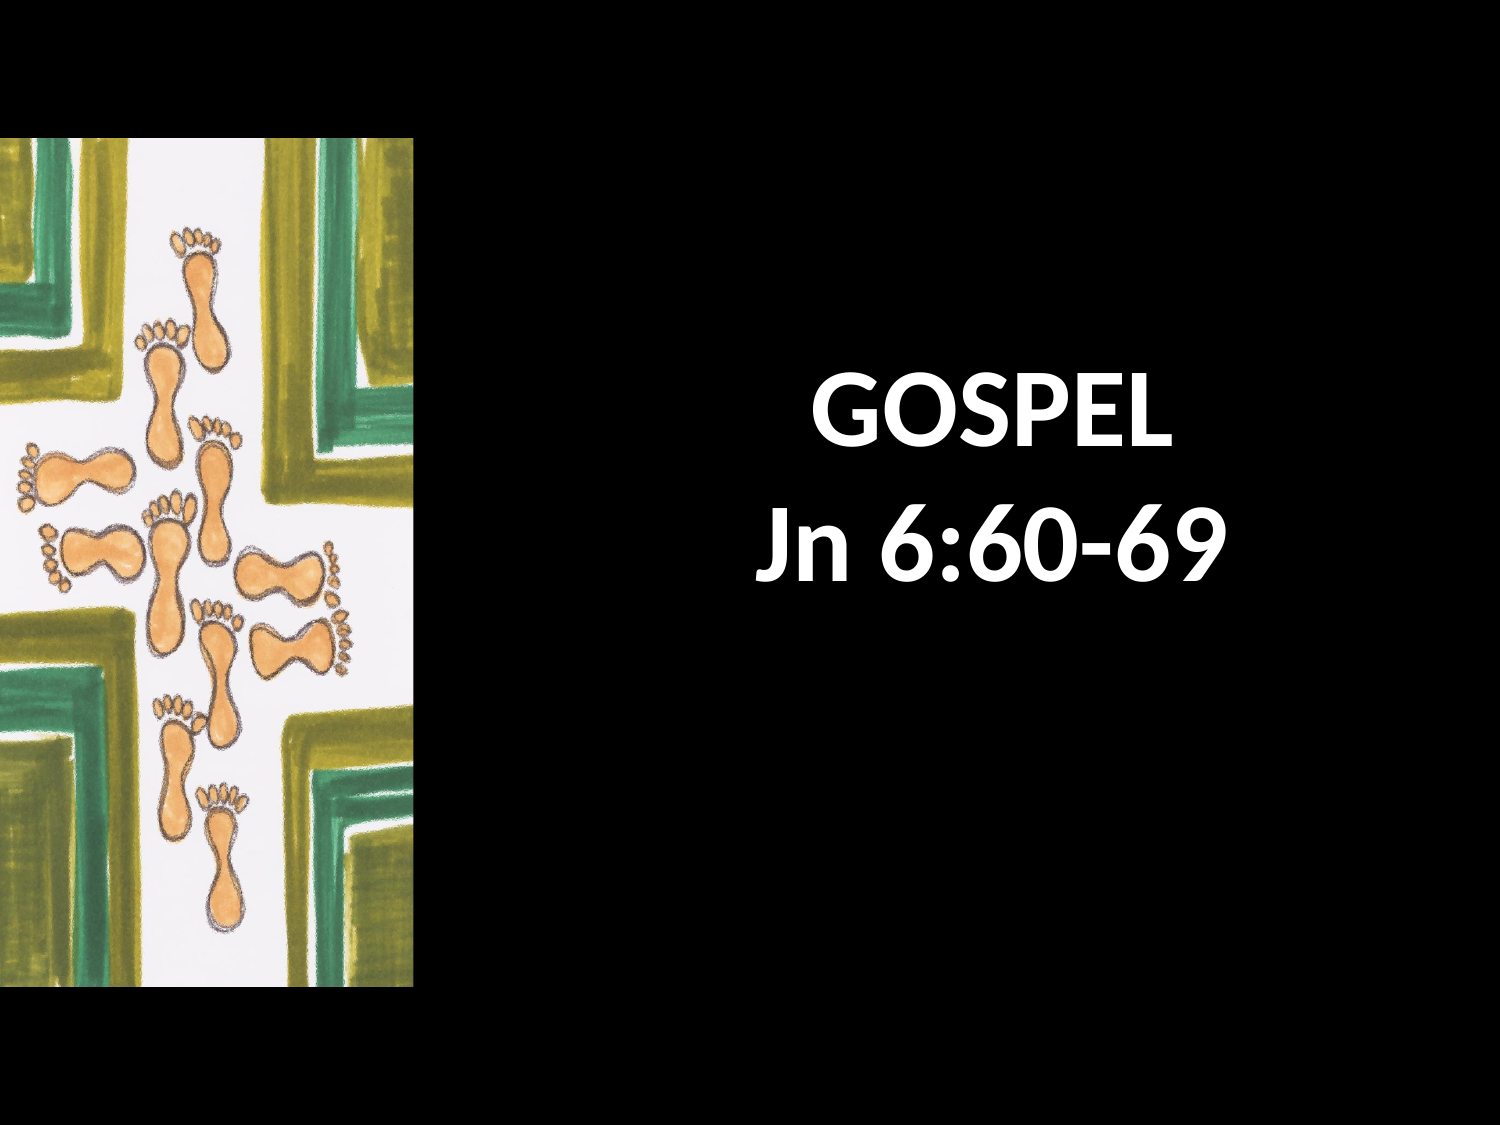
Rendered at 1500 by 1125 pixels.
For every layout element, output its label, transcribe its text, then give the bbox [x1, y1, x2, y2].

text_box GOSPEL Jn 6:60-69 [525, 326, 1459, 612]
picture [0, 138, 414, 987]
